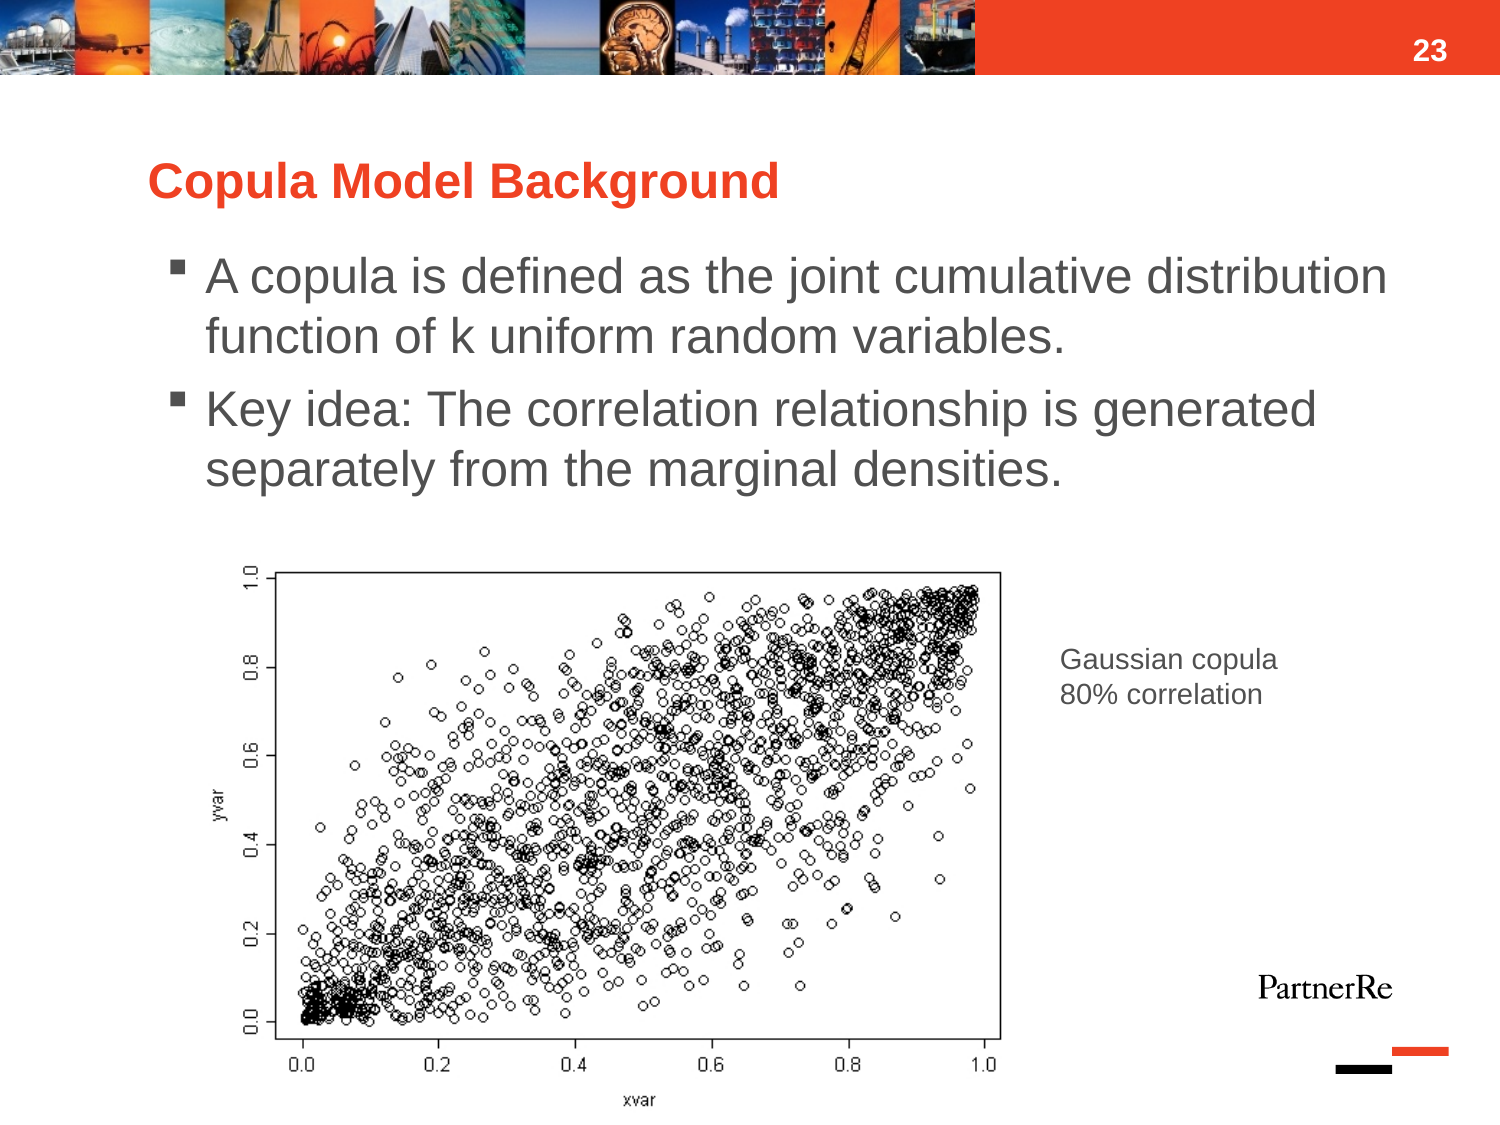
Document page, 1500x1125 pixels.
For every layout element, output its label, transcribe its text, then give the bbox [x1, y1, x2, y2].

slide_number 23 [1399, 29, 1449, 68]
title Copula Model Background [147, 148, 1448, 221]
picture [0, 0, 975, 75]
picture [1256, 972, 1395, 1001]
text_box Gaussian copula 80% correlation [1045, 633, 1471, 718]
picture [206, 503, 1036, 1125]
list A copula is defined as the joint cumulative distribution function of k uniform random variables. Key idea: The correlation relationship is generated separately from the marginal densities. [147, 243, 1448, 953]
